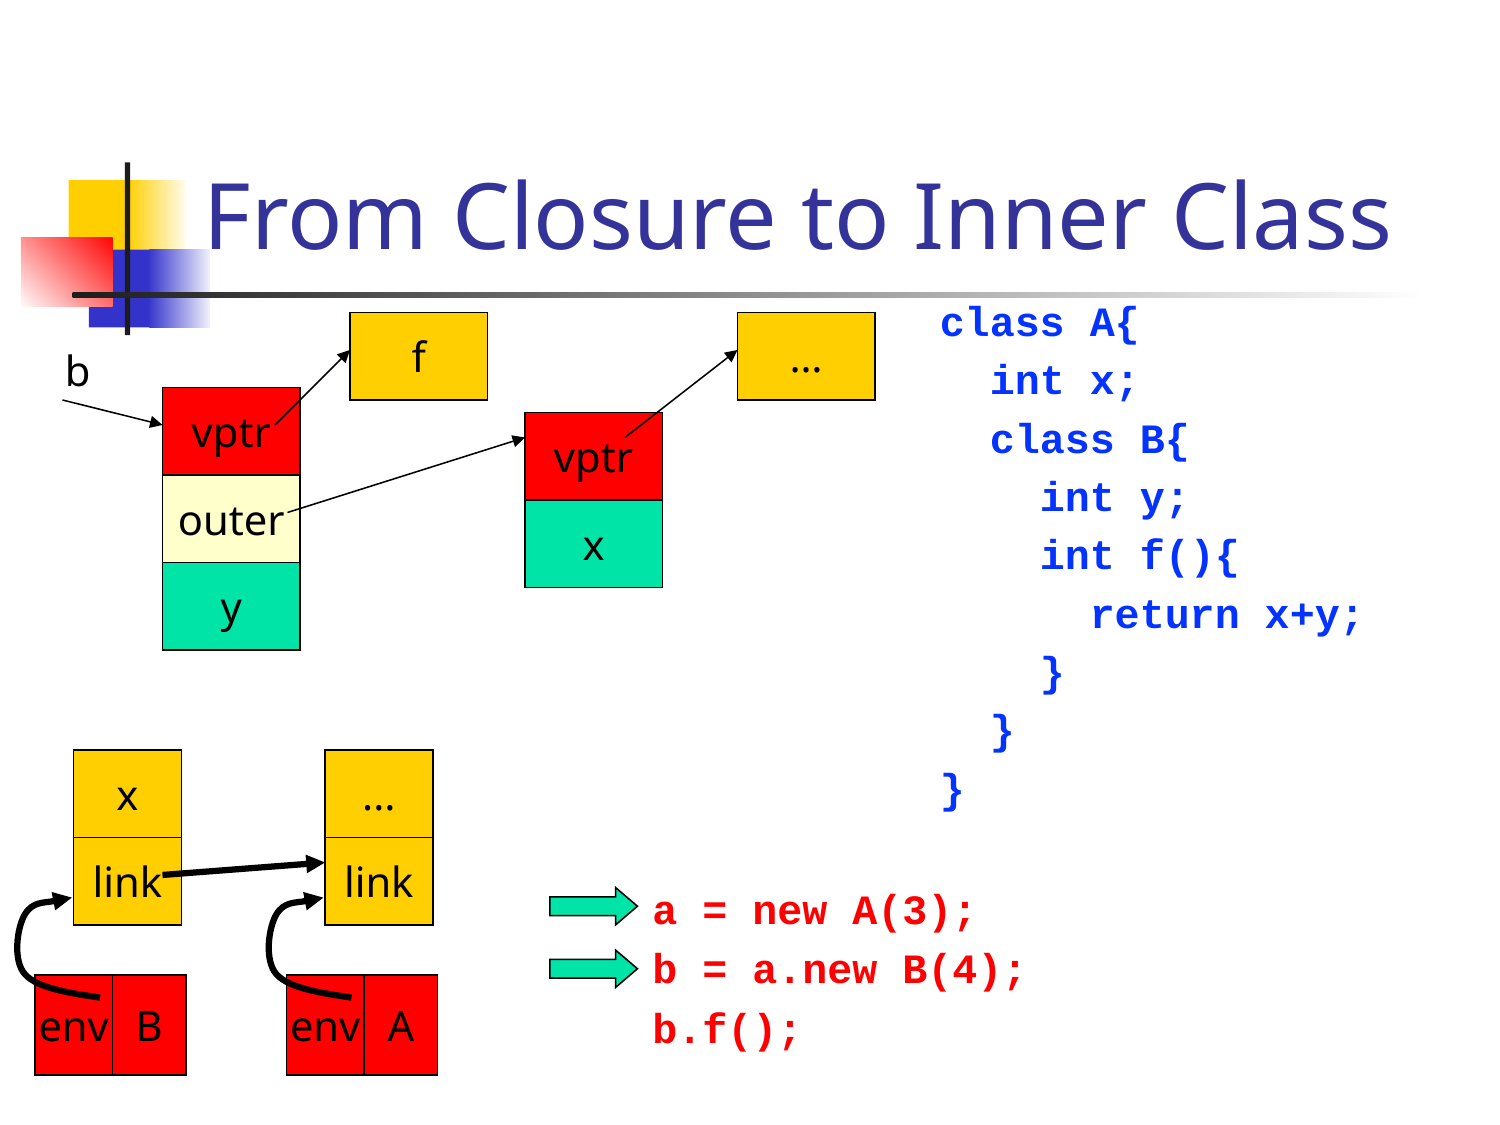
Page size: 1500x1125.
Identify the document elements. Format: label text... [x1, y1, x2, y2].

text_box [287, 435, 526, 513]
text_box link [73, 838, 182, 925]
text_box … [737, 312, 875, 400]
text_box [549, 887, 637, 925]
text_box [268, 893, 352, 998]
text_box env [35, 975, 112, 1075]
text_box ... [324, 749, 433, 838]
text_box [62, 399, 163, 428]
text_box link [324, 838, 433, 925]
text_box A [364, 975, 438, 1075]
title From Closure to Inner Class [188, 35, 1468, 275]
text_box B [112, 975, 186, 1075]
text_box class A{ int x; class B{ int y; int f(){ return x+y; } } } [924, 287, 1475, 963]
text_box x [524, 499, 663, 588]
text_box vptr [162, 387, 300, 475]
text_box outer [162, 475, 300, 562]
text_box f [349, 312, 488, 400]
text_box [624, 350, 737, 438]
text_box a = new A(3); b = a.new B(4); b.f(); [637, 875, 1063, 1060]
text_box [274, 349, 350, 426]
text_box env [286, 975, 364, 1075]
text_box [17, 893, 100, 998]
text_box b [49, 337, 125, 403]
text_box x [73, 749, 182, 838]
text_box [162, 857, 325, 876]
text_box [549, 950, 637, 988]
text_box y [162, 562, 300, 650]
text_box vptr [524, 412, 663, 499]
